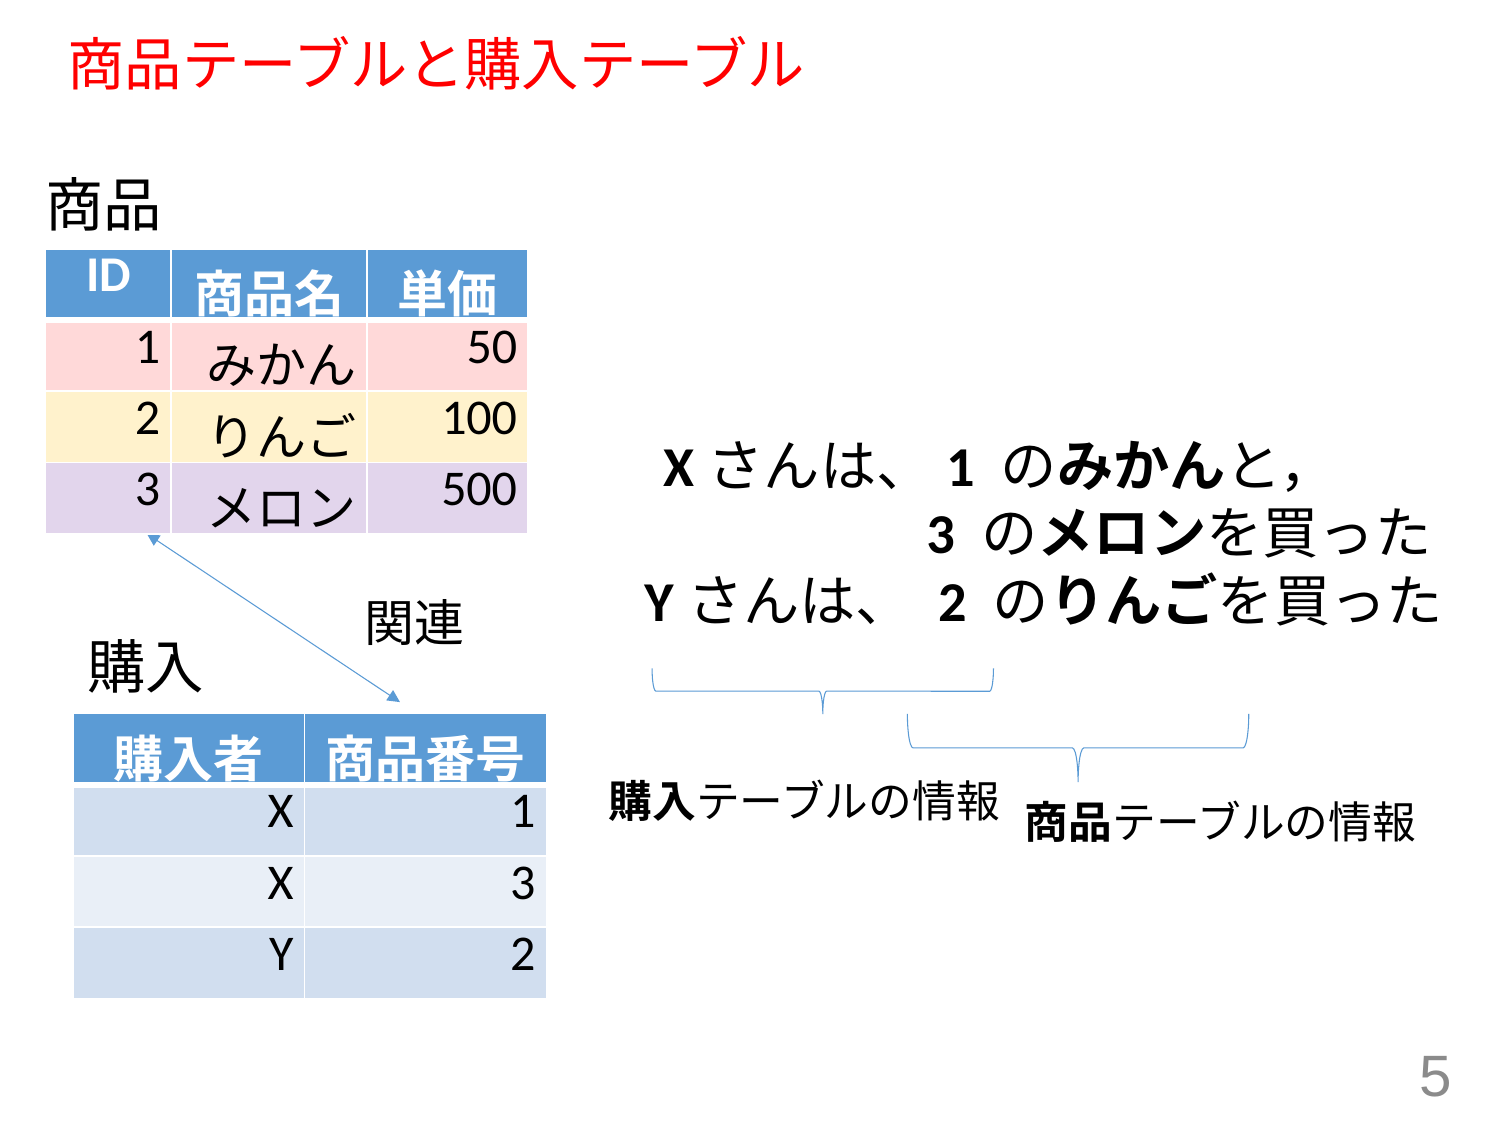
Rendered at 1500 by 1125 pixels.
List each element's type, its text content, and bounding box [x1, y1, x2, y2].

table_header 商品番号 [305, 714, 546, 782]
text_box 購入テーブルの情報 [593, 766, 1015, 834]
text_box 商品テーブルの情報 [1010, 787, 1432, 855]
table_cell 1 [46, 323, 170, 390]
text_box [906, 713, 1250, 783]
table_cell みかん [172, 323, 366, 390]
text_box 商品 [30, 160, 263, 282]
text_box [651, 668, 995, 715]
table_cell 500 [368, 463, 527, 533]
table_cell 3 [46, 463, 170, 533]
table_cell X [74, 857, 304, 926]
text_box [146, 533, 400, 703]
text_box 購入 [72, 613, 450, 735]
table_cell 2 [46, 392, 170, 462]
table_cell 3 [305, 857, 546, 926]
table_cell X [74, 788, 304, 855]
table_cell メロン [172, 463, 366, 533]
table_cell 100 [368, 392, 527, 462]
table_cell Y [74, 928, 304, 998]
text_box Xさんは、1 のみかんと， 3 のメロンを買った Yさんは、 2 のりんごを買った [578, 422, 1458, 640]
table_cell 50 [368, 323, 527, 390]
table_cell りんご [172, 392, 366, 462]
table_header 単価 [368, 250, 527, 317]
table_header 購入者 [74, 735, 304, 782]
table_cell 2 [305, 928, 546, 998]
slide_number 5 [1129, 1042, 1467, 1103]
text_box 関連 [400, 583, 480, 659]
table_cell 1 [305, 788, 546, 855]
title 商品テーブルと購入テーブル [52, 28, 1441, 106]
table_header ID [46, 250, 170, 317]
table_header 商品名 [172, 250, 366, 317]
